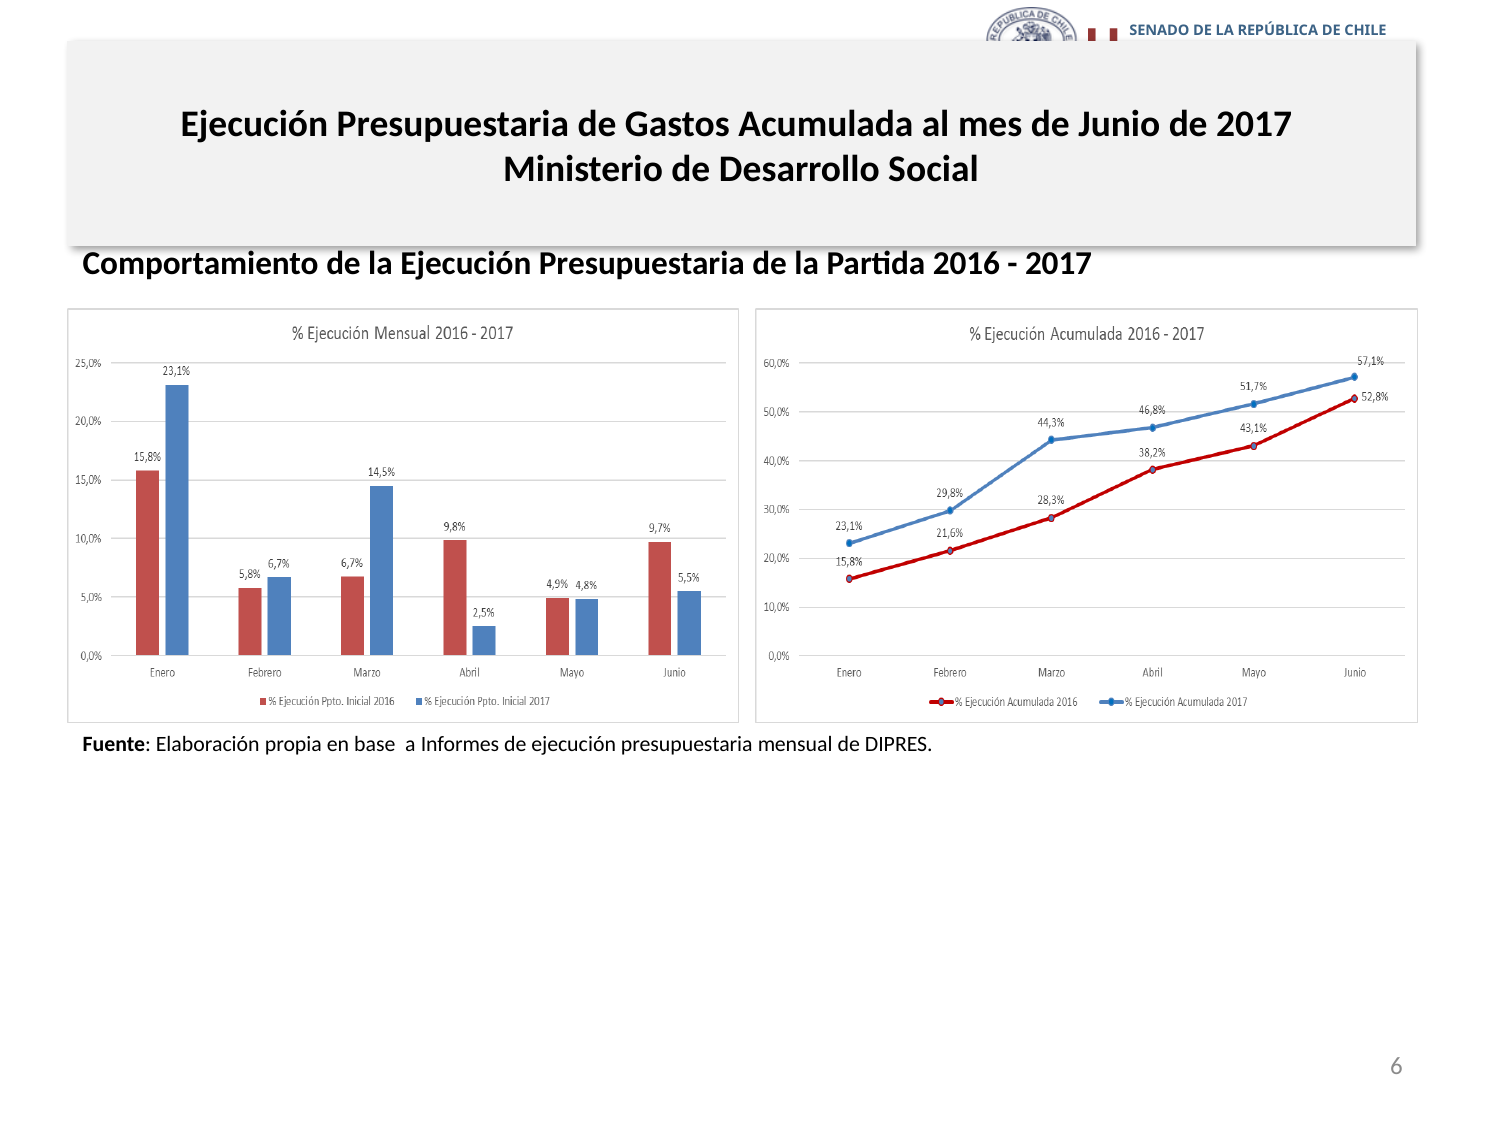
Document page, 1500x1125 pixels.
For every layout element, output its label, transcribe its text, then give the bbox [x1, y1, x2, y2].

picture [67, 308, 739, 723]
text_box Comportamiento de la Ejecución Presupuestaria de la Partida 2016 - 2017 [67, 234, 1418, 309]
slide_number 6 [1067, 1035, 1418, 1095]
footer Fuente: Elaboración propia en base a Informes de ejecución presupuestaria mensual de DIPRES. [67, 722, 1447, 783]
picture [986, 7, 1079, 41]
title Ejecución Presupuestaria de Gastos Acumulada al mes de Junio de 2017 Ministerio de Desarrollo Social [67, 41, 1415, 234]
picture [755, 308, 1419, 723]
